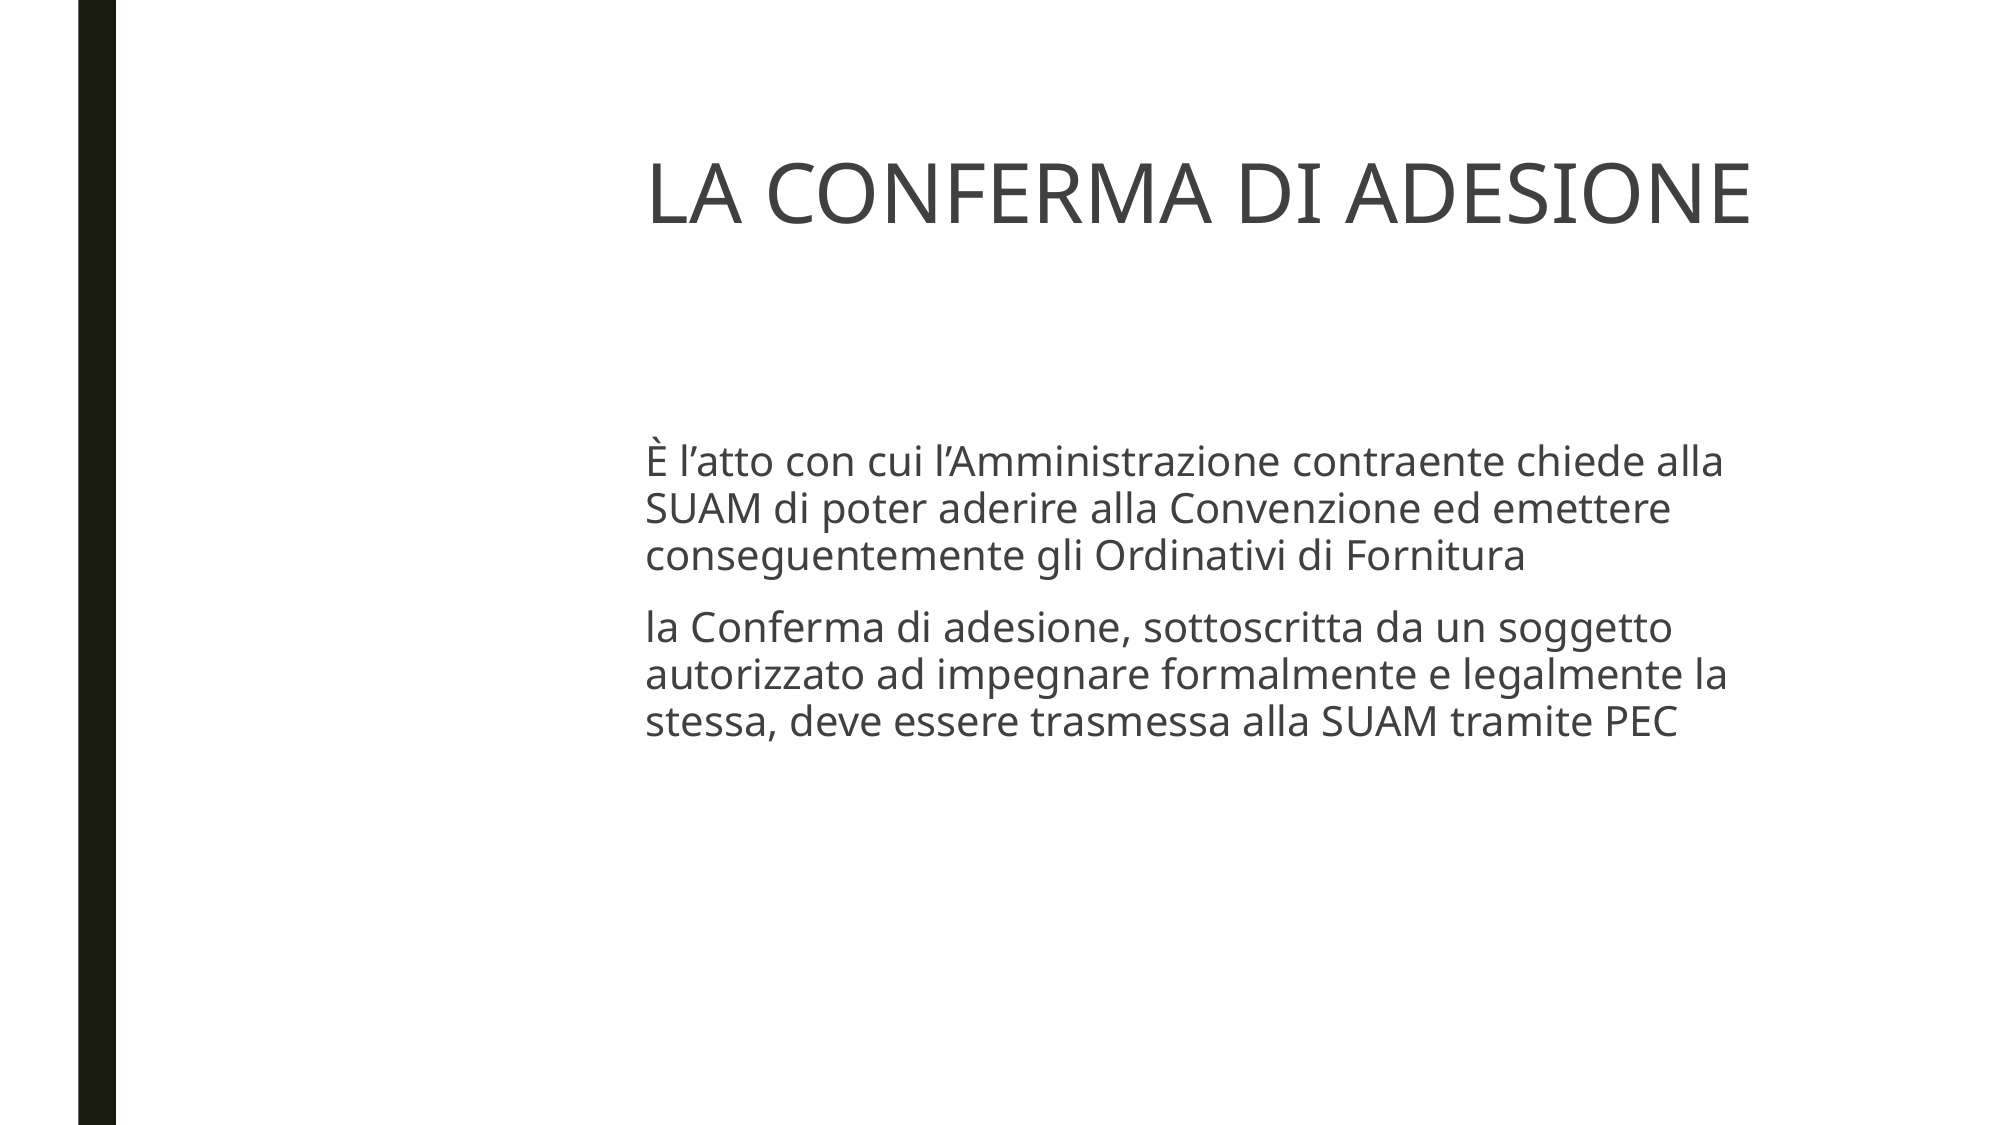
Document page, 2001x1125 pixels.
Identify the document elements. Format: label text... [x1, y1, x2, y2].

title LA CONFERMA DI ADESIONE [630, 144, 1848, 394]
list È l’atto con cui l’Amministrazione contraente chiede alla SUAM di poter aderire alla Convenzione ed emettere conseguentemente gli Ordinativi di Fornitura la Conferma di adesione, sottoscritta da un soggetto autorizzato ad impegnare formalmente e legalmente la stessa, deve essere trasmessa alla SUAM tramite PEC [630, 430, 1820, 945]
